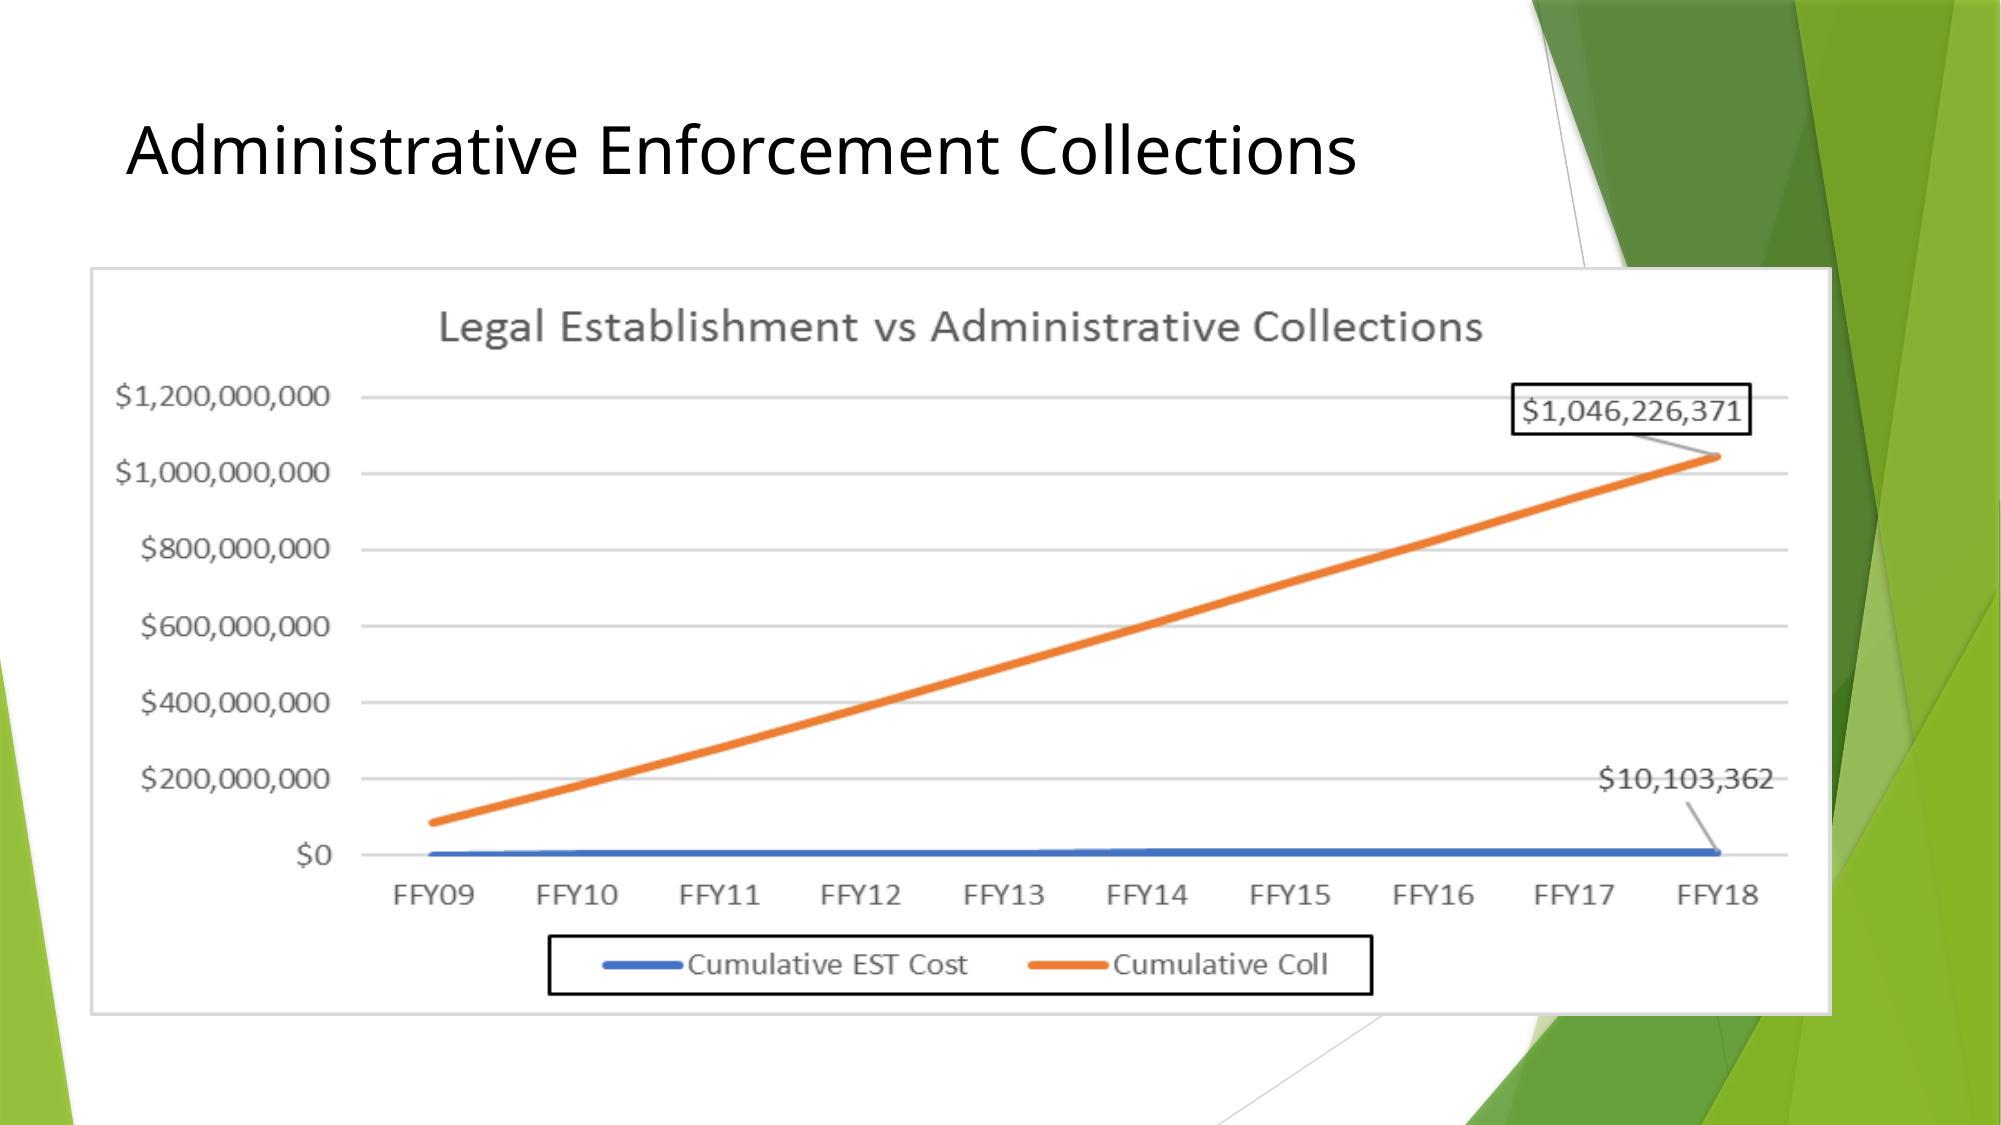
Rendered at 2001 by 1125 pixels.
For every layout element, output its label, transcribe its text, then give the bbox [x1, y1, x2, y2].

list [89, 267, 1833, 1017]
title Administrative Enforcement Collections [111, 99, 1522, 264]
